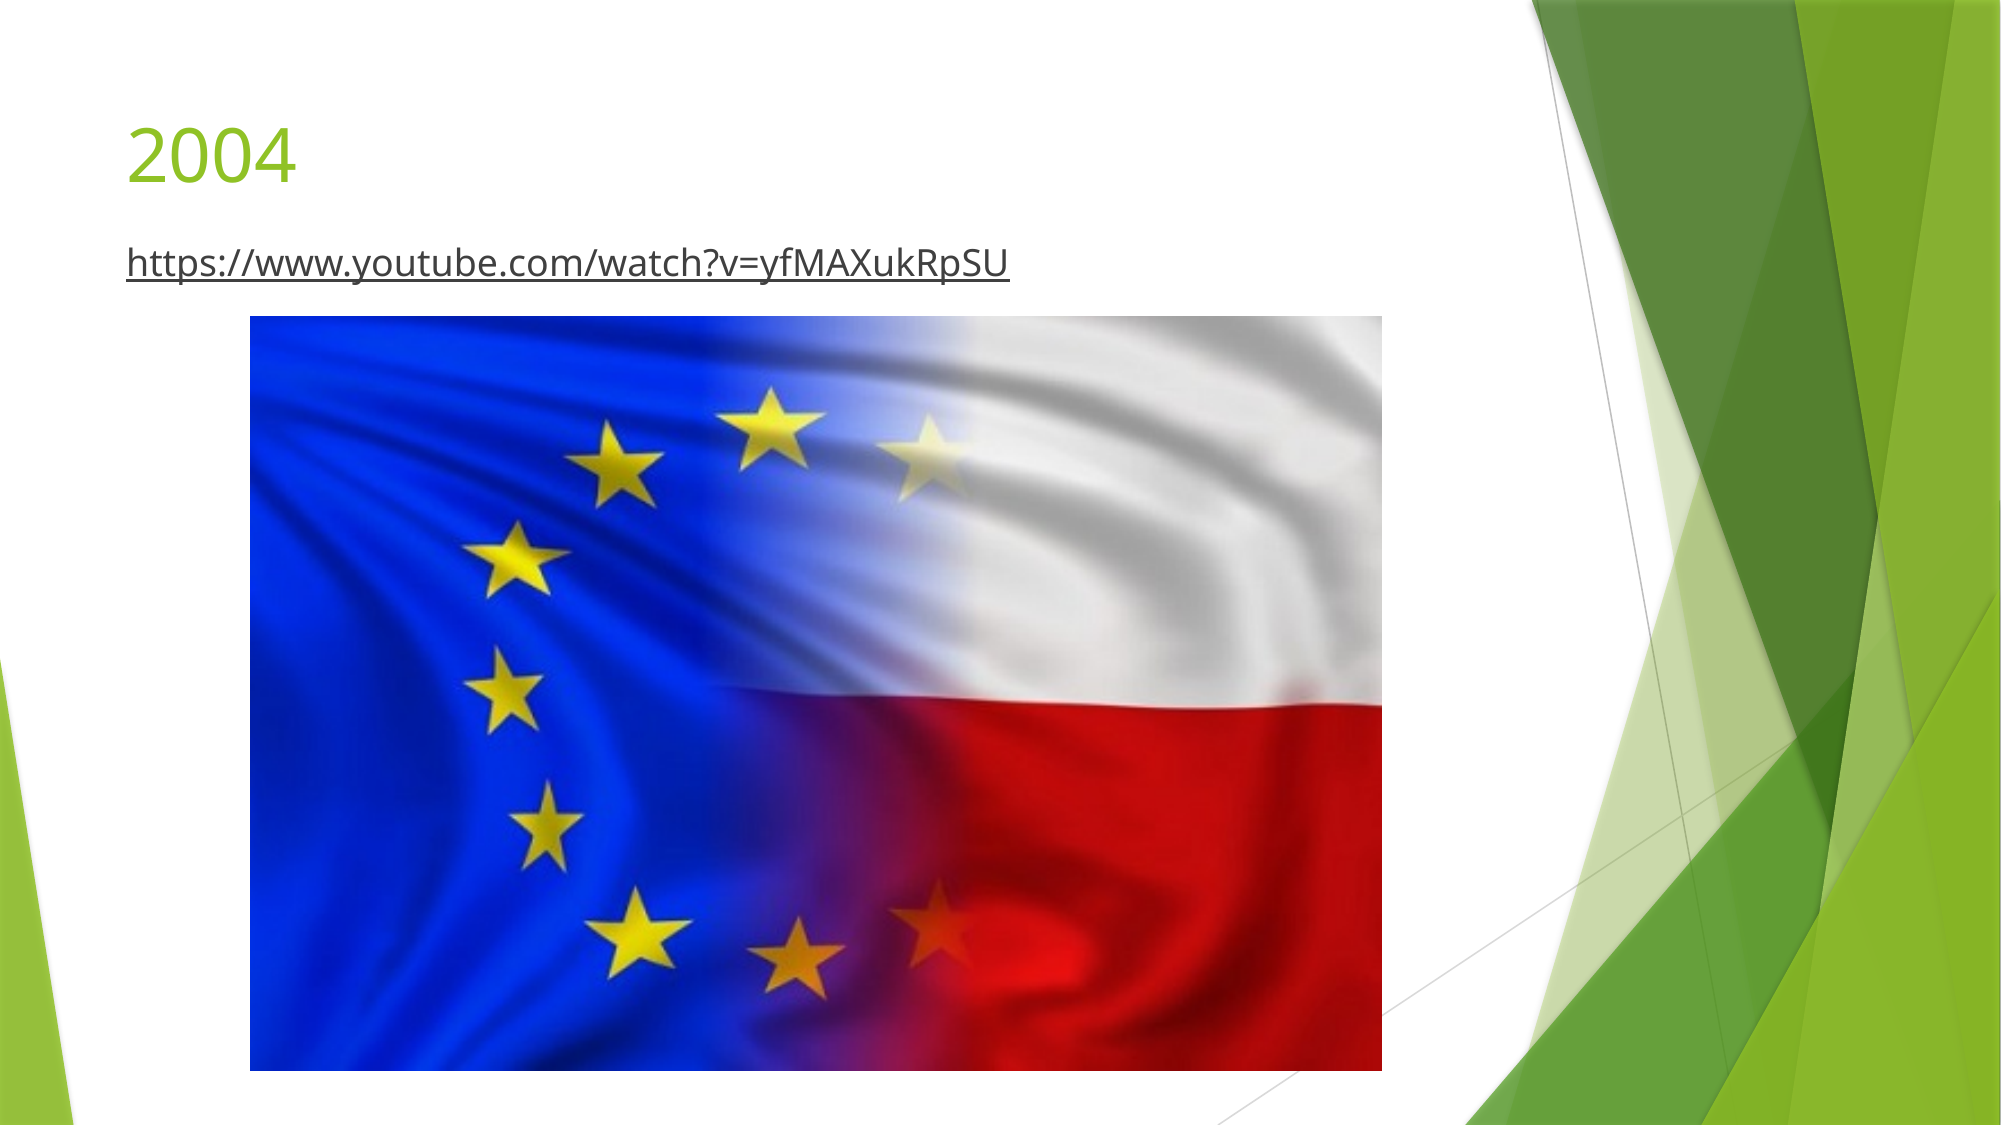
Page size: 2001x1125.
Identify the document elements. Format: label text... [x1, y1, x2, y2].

list https://www.youtube.com/watch?v=yfMAXukRpSU [111, 231, 1522, 868]
title 2004 [111, 99, 1522, 231]
picture [249, 316, 1383, 1071]
